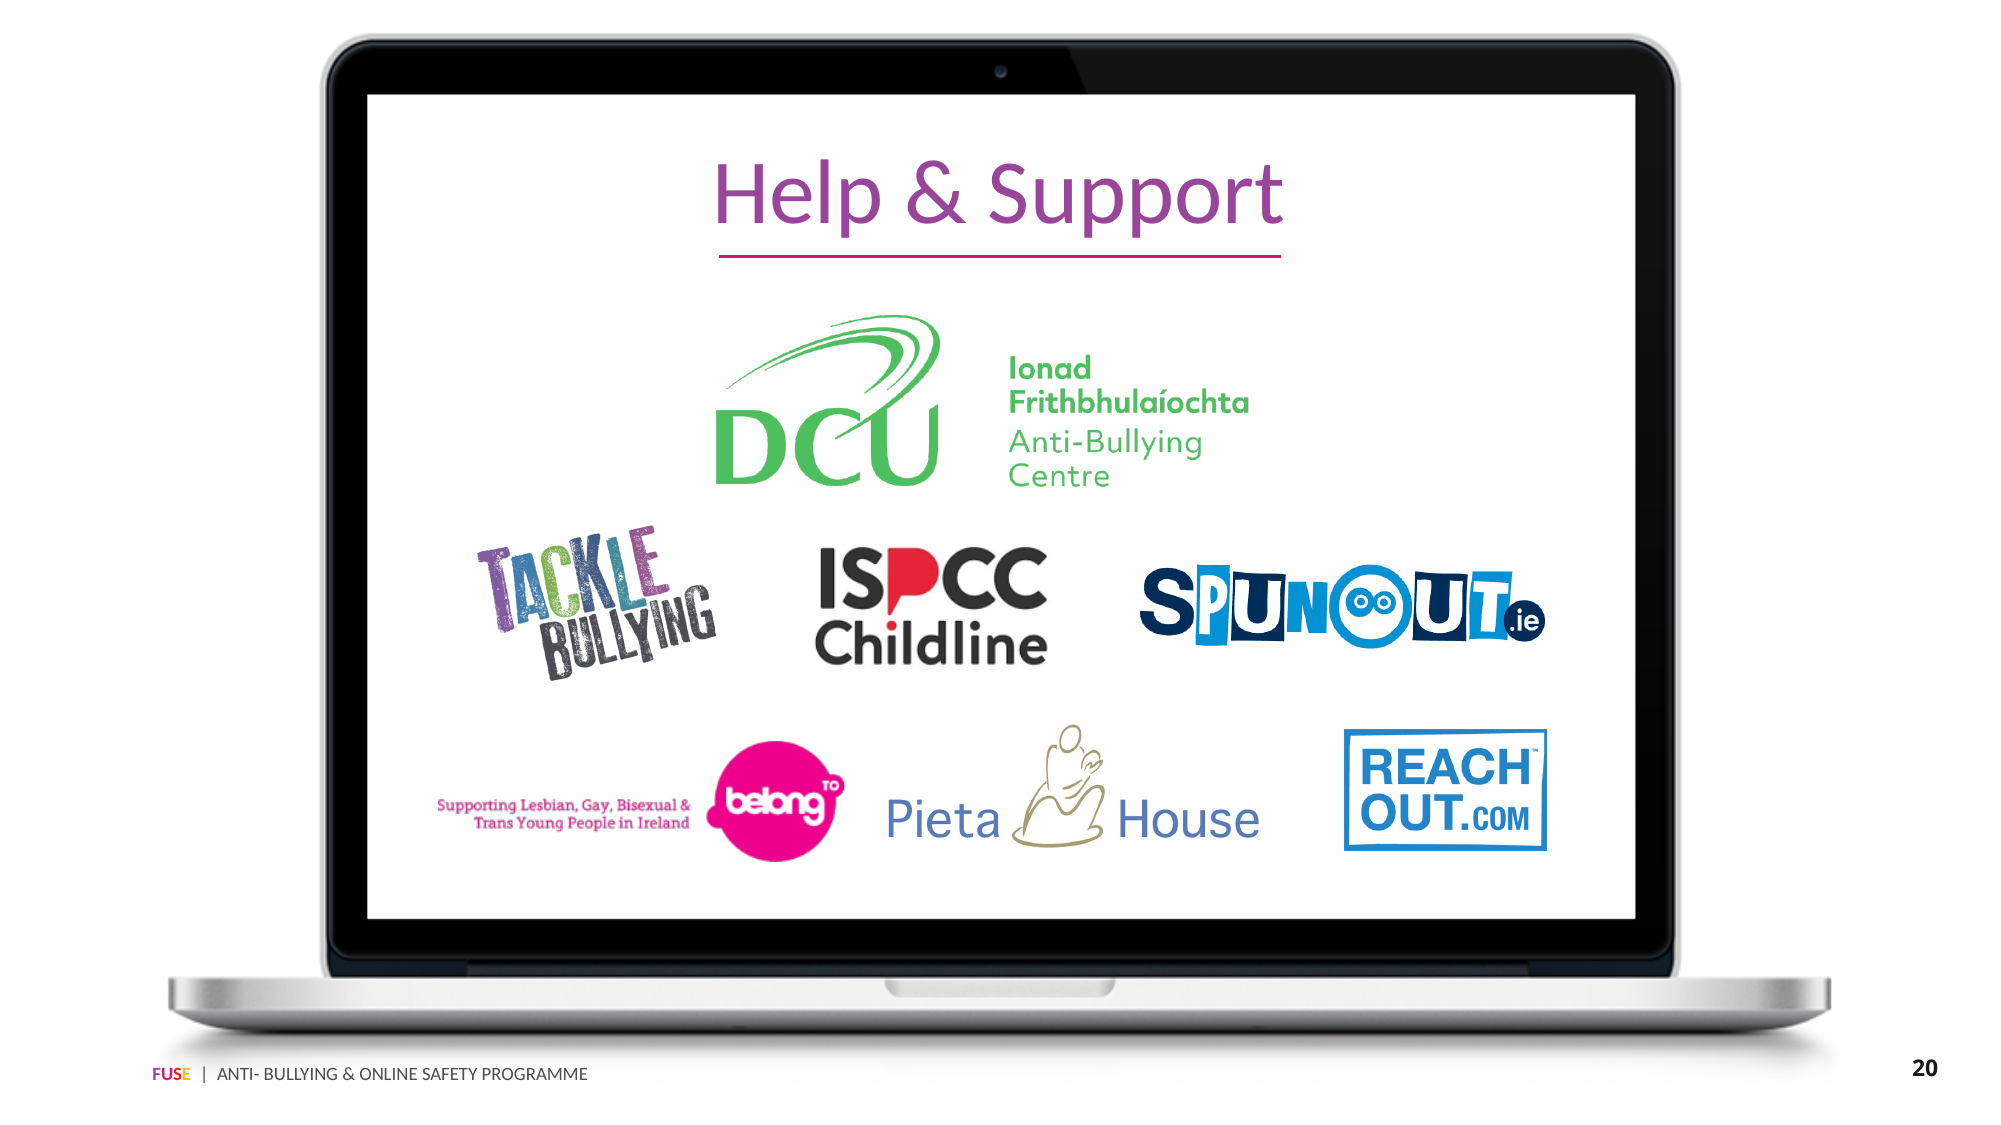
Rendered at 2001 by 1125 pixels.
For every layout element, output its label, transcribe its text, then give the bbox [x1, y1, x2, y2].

picture [154, 32, 1846, 1093]
footer FUSE | ANTI- BULLYING & ONLINE SAFETY PROGRAMME [137, 1042, 813, 1103]
